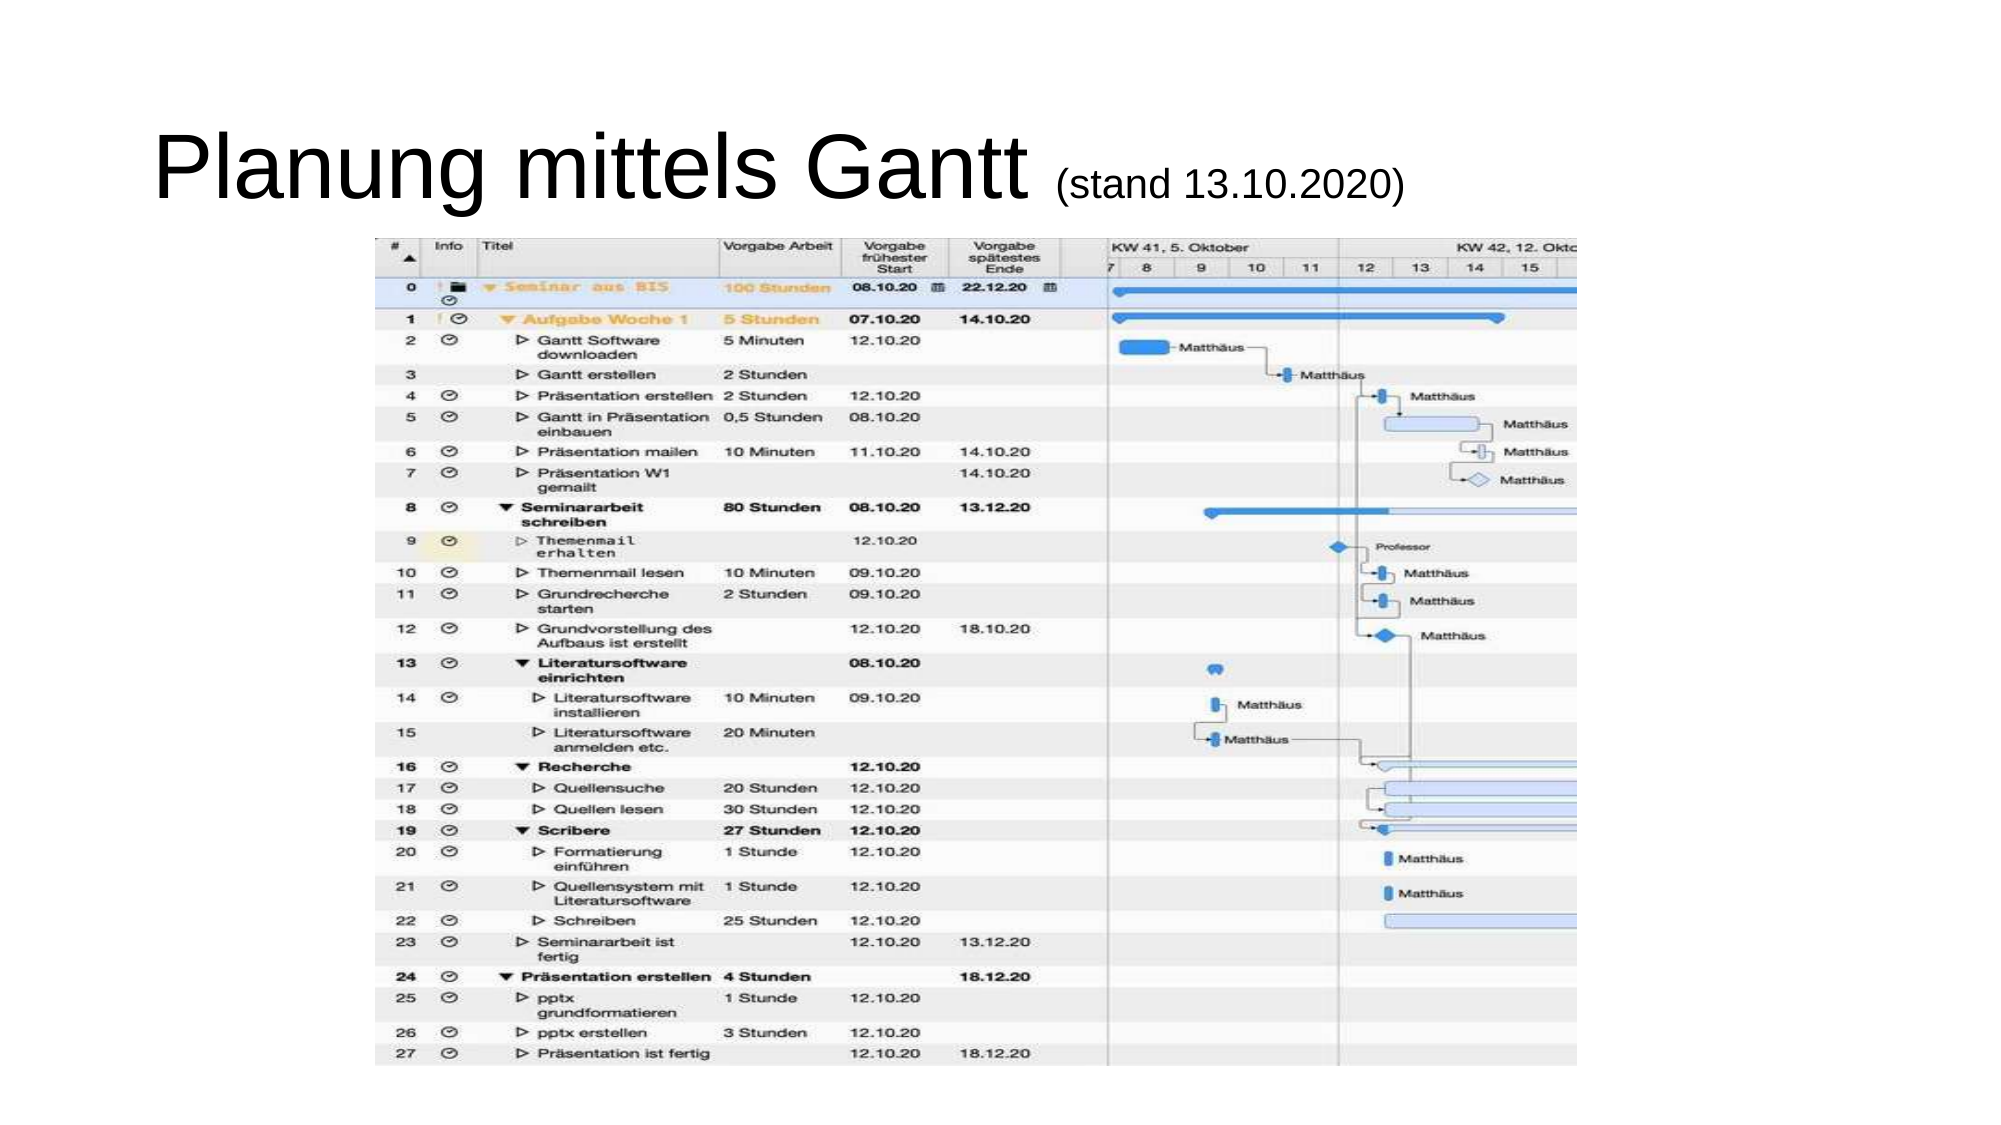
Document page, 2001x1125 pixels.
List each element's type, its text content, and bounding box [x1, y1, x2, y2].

picture [374, 238, 1577, 1066]
title Planung mittels Gantt (stand 13.10.2020) [137, 59, 1863, 278]
